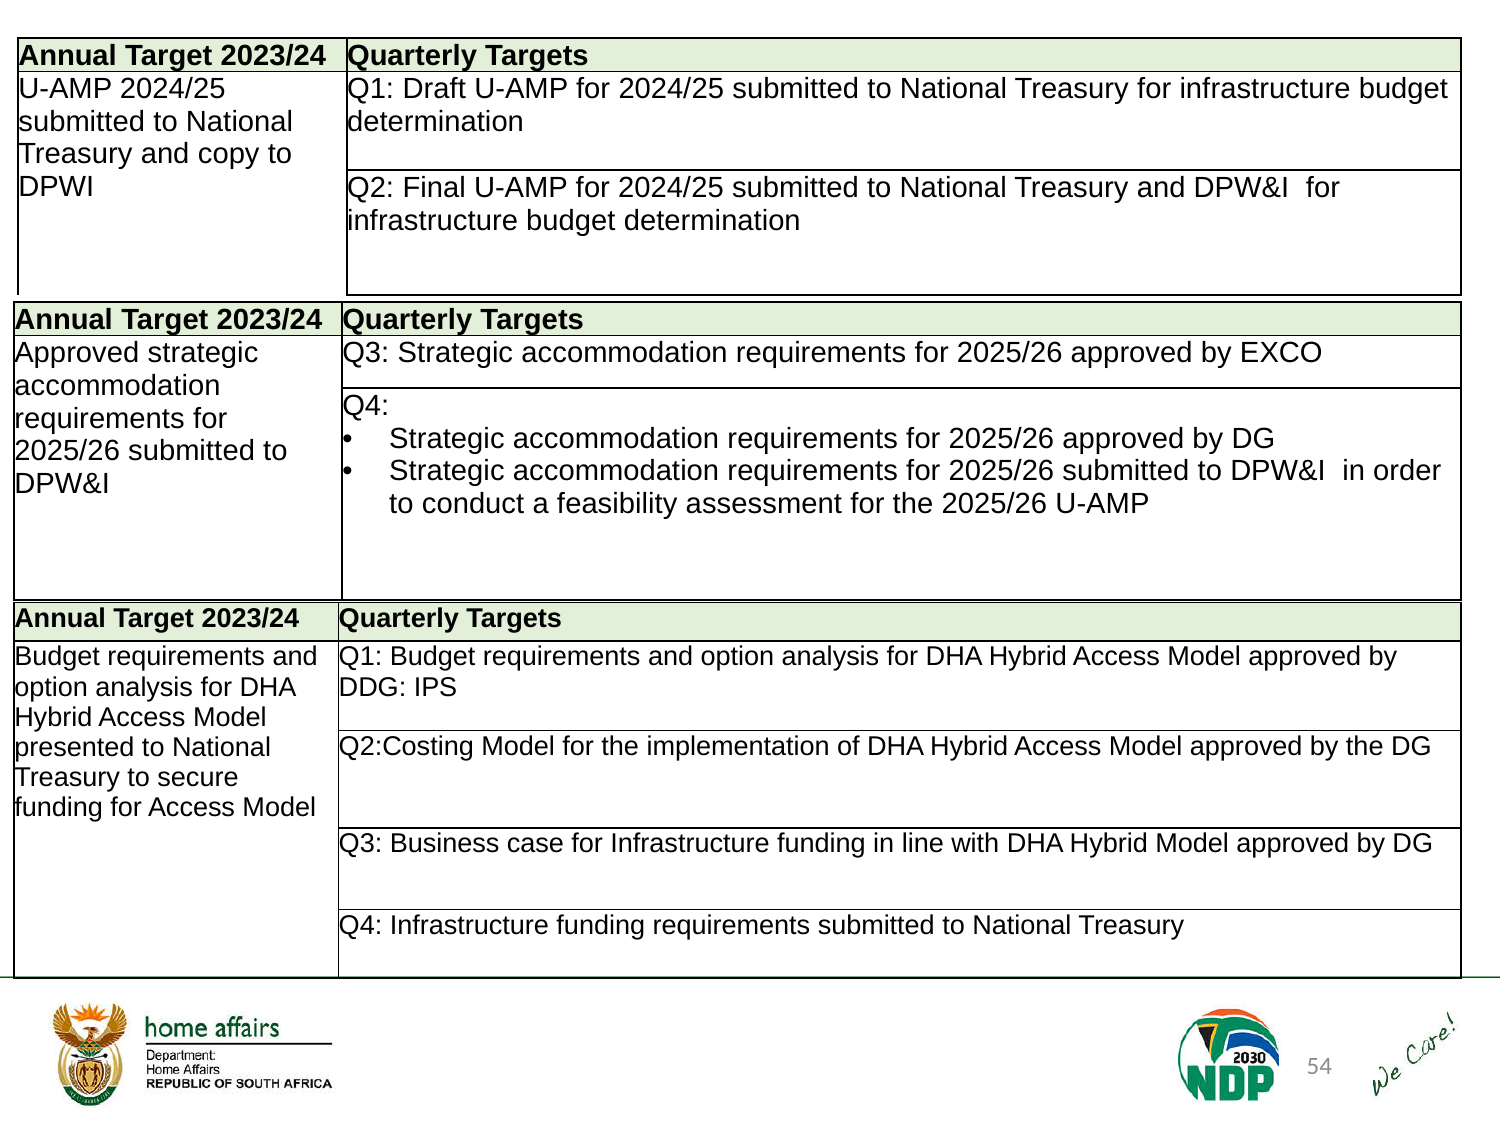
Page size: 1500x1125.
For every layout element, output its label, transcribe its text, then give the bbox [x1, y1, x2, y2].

table_cell Q3: Business case for Infrastructure funding in line with DHA Hybrid Model approved by DG [339, 829, 1460, 909]
table_header Annual Target 2023/24 [15, 303, 341, 335]
slide_number 54 [987, 1042, 1347, 1103]
table_cell U-AMP 2024/25 submitted to National Treasury and copy to DPWI [19, 72, 346, 295]
table_cell Budget requirements and option analysis for DHA Hybrid Access Model presented to National Treasury to secure funding for Access Model [15, 642, 338, 977]
table_cell Approved strategic accommodation requirements for 2025/26 submitted to DPW&I [15, 336, 341, 599]
picture [0, 0, 1500, 1125]
table_header Annual Target 2023/24 [15, 603, 338, 640]
table_header Quarterly Targets [343, 303, 1460, 335]
table_cell Q4: Strategic accommodation requirements for 2025/26 approved by DG Strategic accommodation requirements for 2025/26 submitted to DPW&I in order to conduct a feasibility assessment for the 2025/26 U-AMP [343, 389, 1460, 599]
table_cell Q4: Infrastructure funding requirements submitted to National Treasury [339, 910, 1460, 977]
table_cell Q1: Draft U-AMP for 2024/25 submitted to National Treasury for infrastructure budget determination [348, 72, 1460, 169]
table_header Quarterly Targets [348, 39, 1460, 71]
table_header Quarterly Targets [339, 603, 1460, 640]
table_cell Q2:Costing Model for the implementation of DHA Hybrid Access Model approved by the DG [339, 731, 1460, 827]
table_cell Q1: Budget requirements and option analysis for DHA Hybrid Access Model approved by DDG: IPS [339, 642, 1460, 730]
table_cell Q2: Final U-AMP for 2024/25 submitted to National Treasury and DPW&I for infrastructure budget determination [348, 171, 1460, 294]
table_cell Q3: Strategic accommodation requirements for 2025/26 approved by EXCO [343, 336, 1460, 387]
table_header Annual Target 2023/24 [19, 39, 346, 71]
